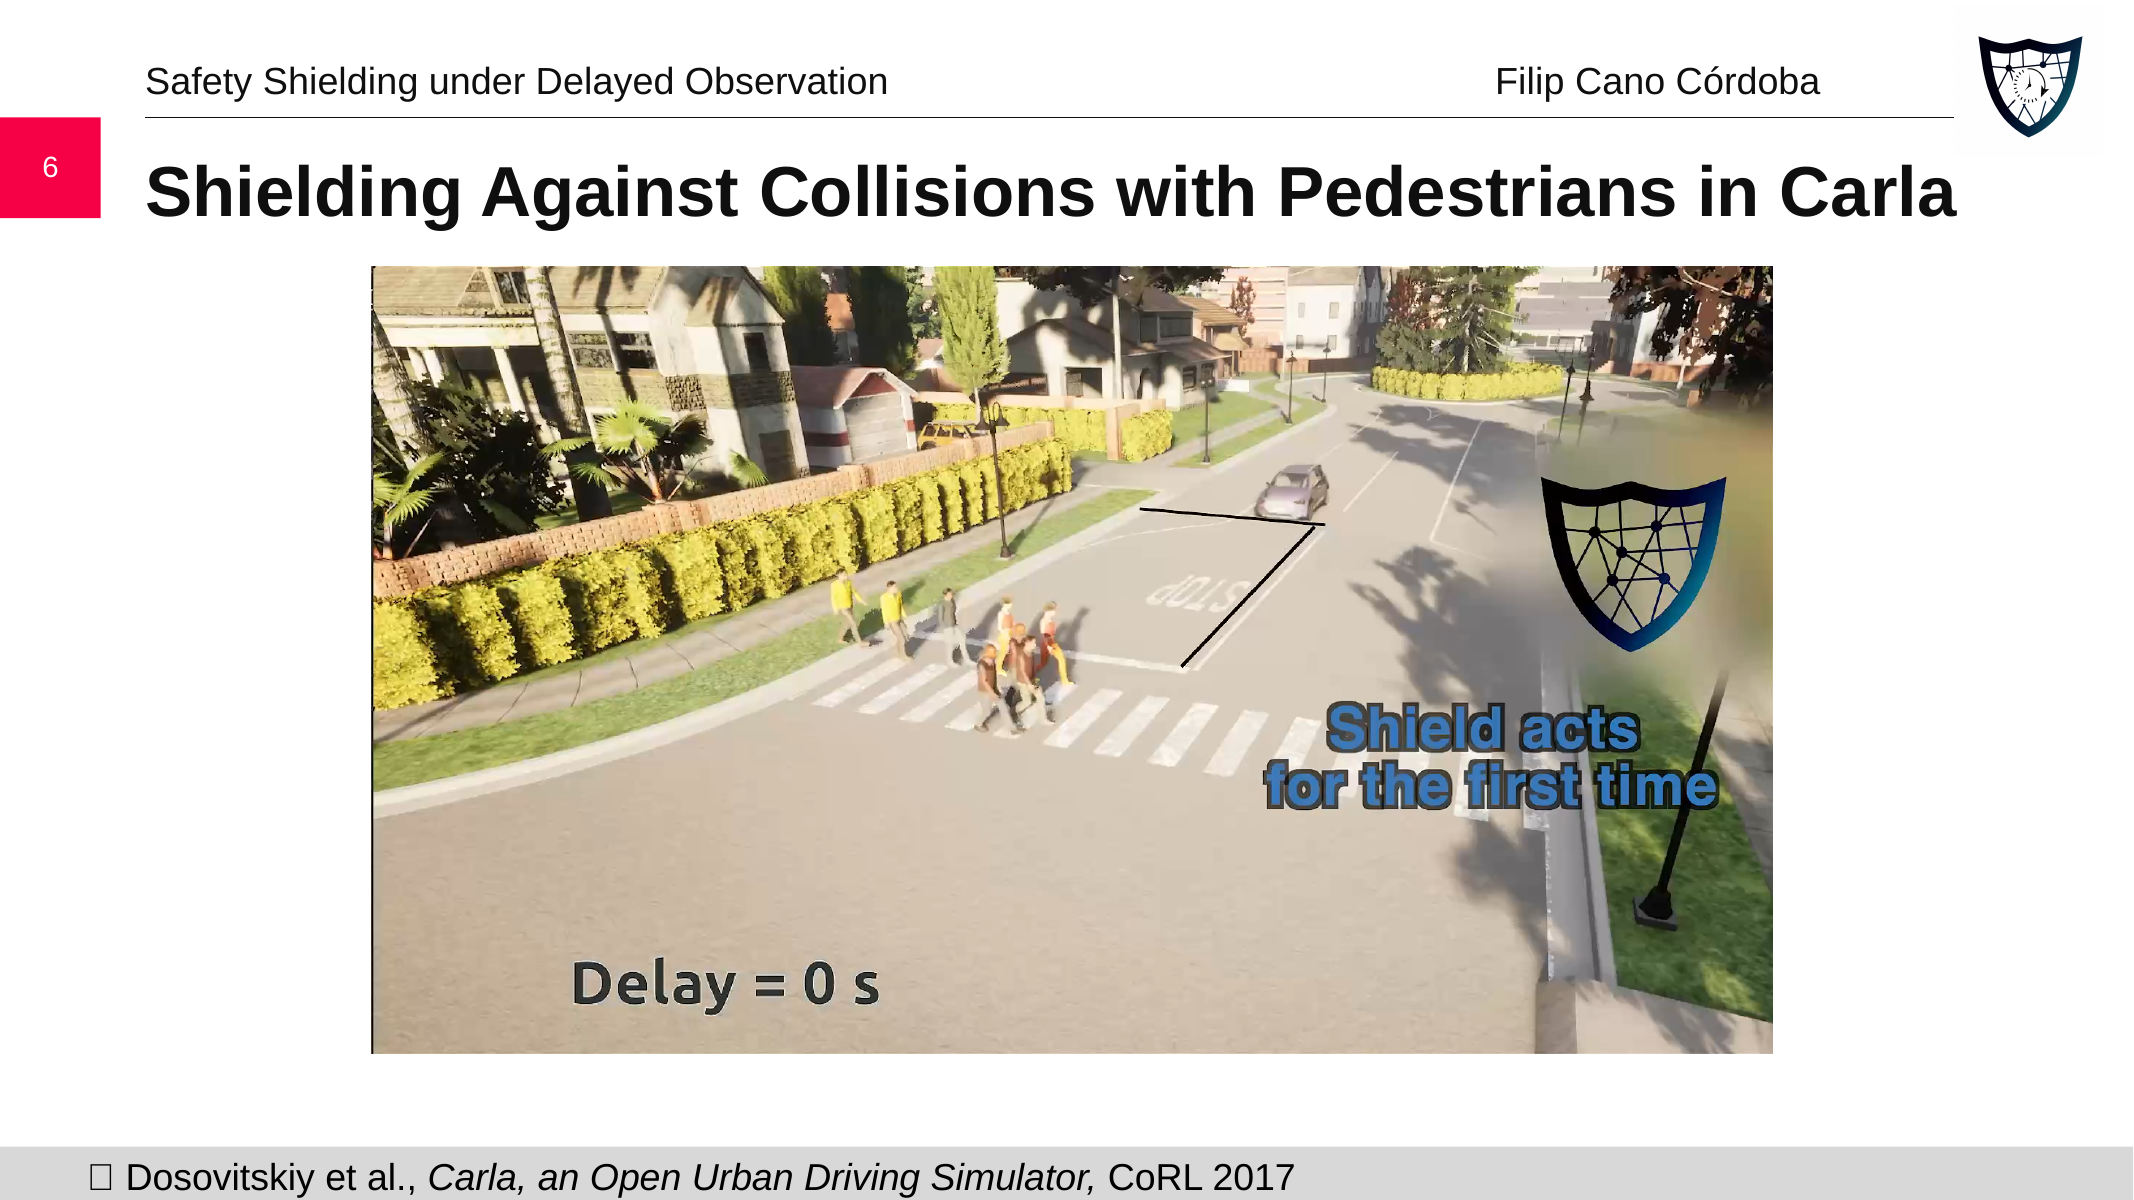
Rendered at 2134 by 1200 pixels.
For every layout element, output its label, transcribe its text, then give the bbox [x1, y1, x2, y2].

picture [1954, 4, 2103, 145]
text_box 📖 Dosovitskiy et al., Carla, an Open Urban Driving Simulator, CoRL 2017 [72, 1145, 1577, 1200]
title Shielding Against Collisions with Pedestrians in Carla [145, 145, 2104, 347]
slide_number 6 [0, 114, 101, 217]
text_box Safety Shielding under Delayed Observation Filip Cano Córdoba [145, 54, 1825, 102]
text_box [370, 265, 1774, 1055]
